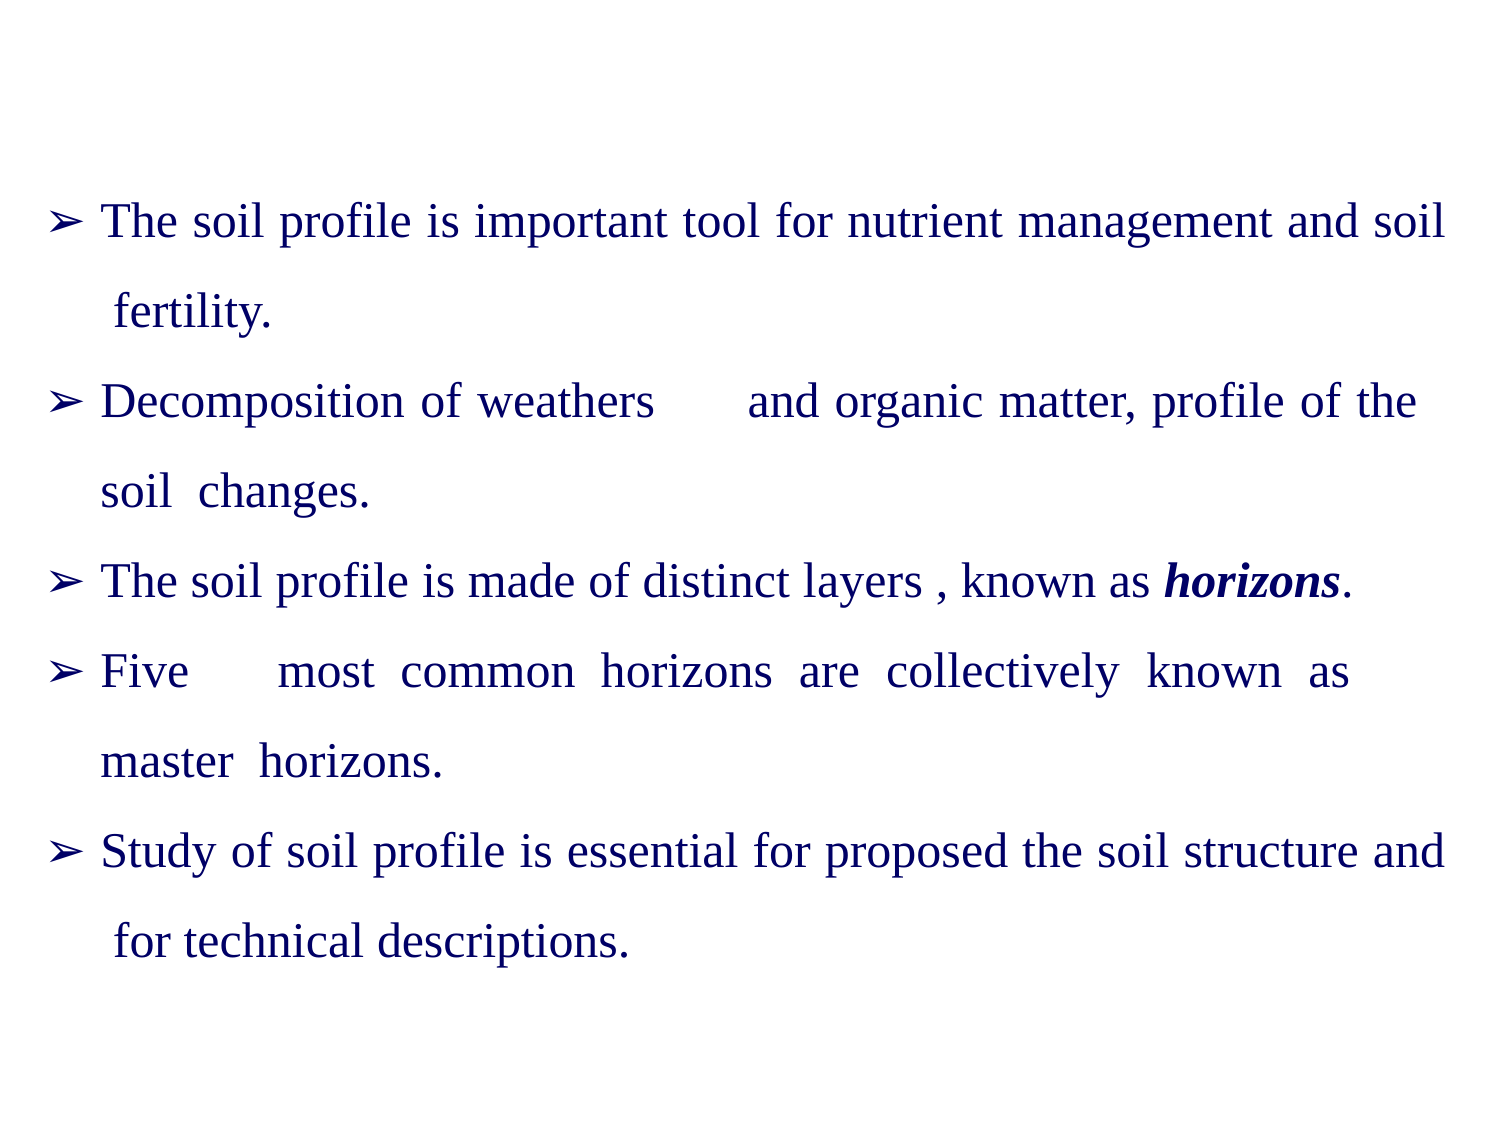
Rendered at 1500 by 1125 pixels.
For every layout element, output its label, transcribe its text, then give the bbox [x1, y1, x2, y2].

text_box The soil profile is important tool for nutrient management and soil fertility. Decomposition of weathers and organic matter, profile of the soil changes. The soil profile is made of distinct layers , known as horizons. Five most common horizons are collectively known as master horizons. Study of soil profile is essential for proposed the soil structure and for technical descriptions. [37, 155, 1453, 968]
